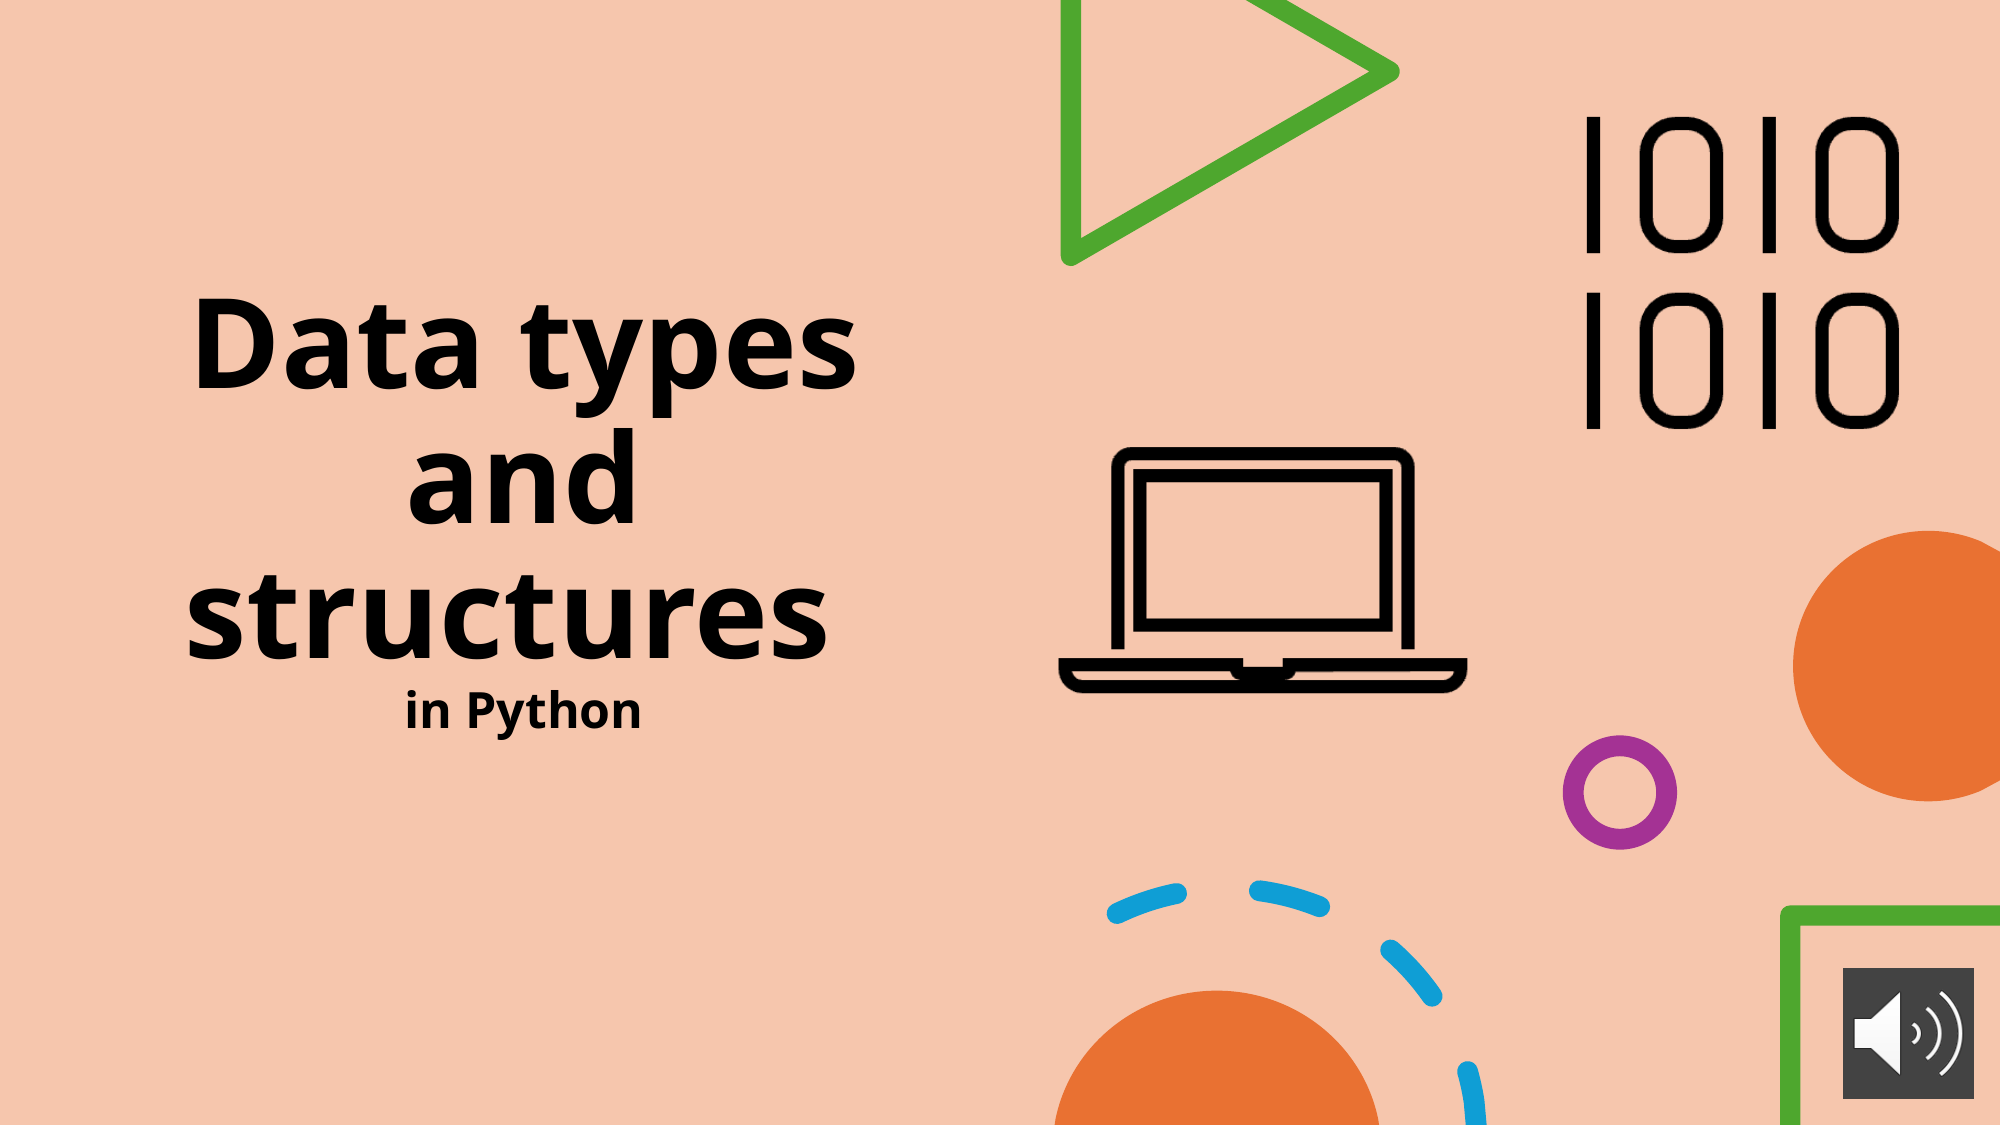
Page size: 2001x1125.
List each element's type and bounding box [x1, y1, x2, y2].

text_box [1571, 744, 1669, 841]
text_box [1053, 989, 1381, 1125]
text_box [1791, 529, 2000, 803]
text_box [1060, 0, 1400, 267]
text_box [1780, 905, 2000, 1125]
picture [1051, 357, 1474, 779]
picture [1841, 966, 1976, 1101]
text_box [0, 0, 2000, 1125]
text_box [1380, 939, 1443, 1007]
text_box [1106, 883, 1187, 924]
picture [1531, 61, 1954, 484]
text_box [1249, 880, 1331, 918]
text_box [1457, 1061, 1487, 1125]
